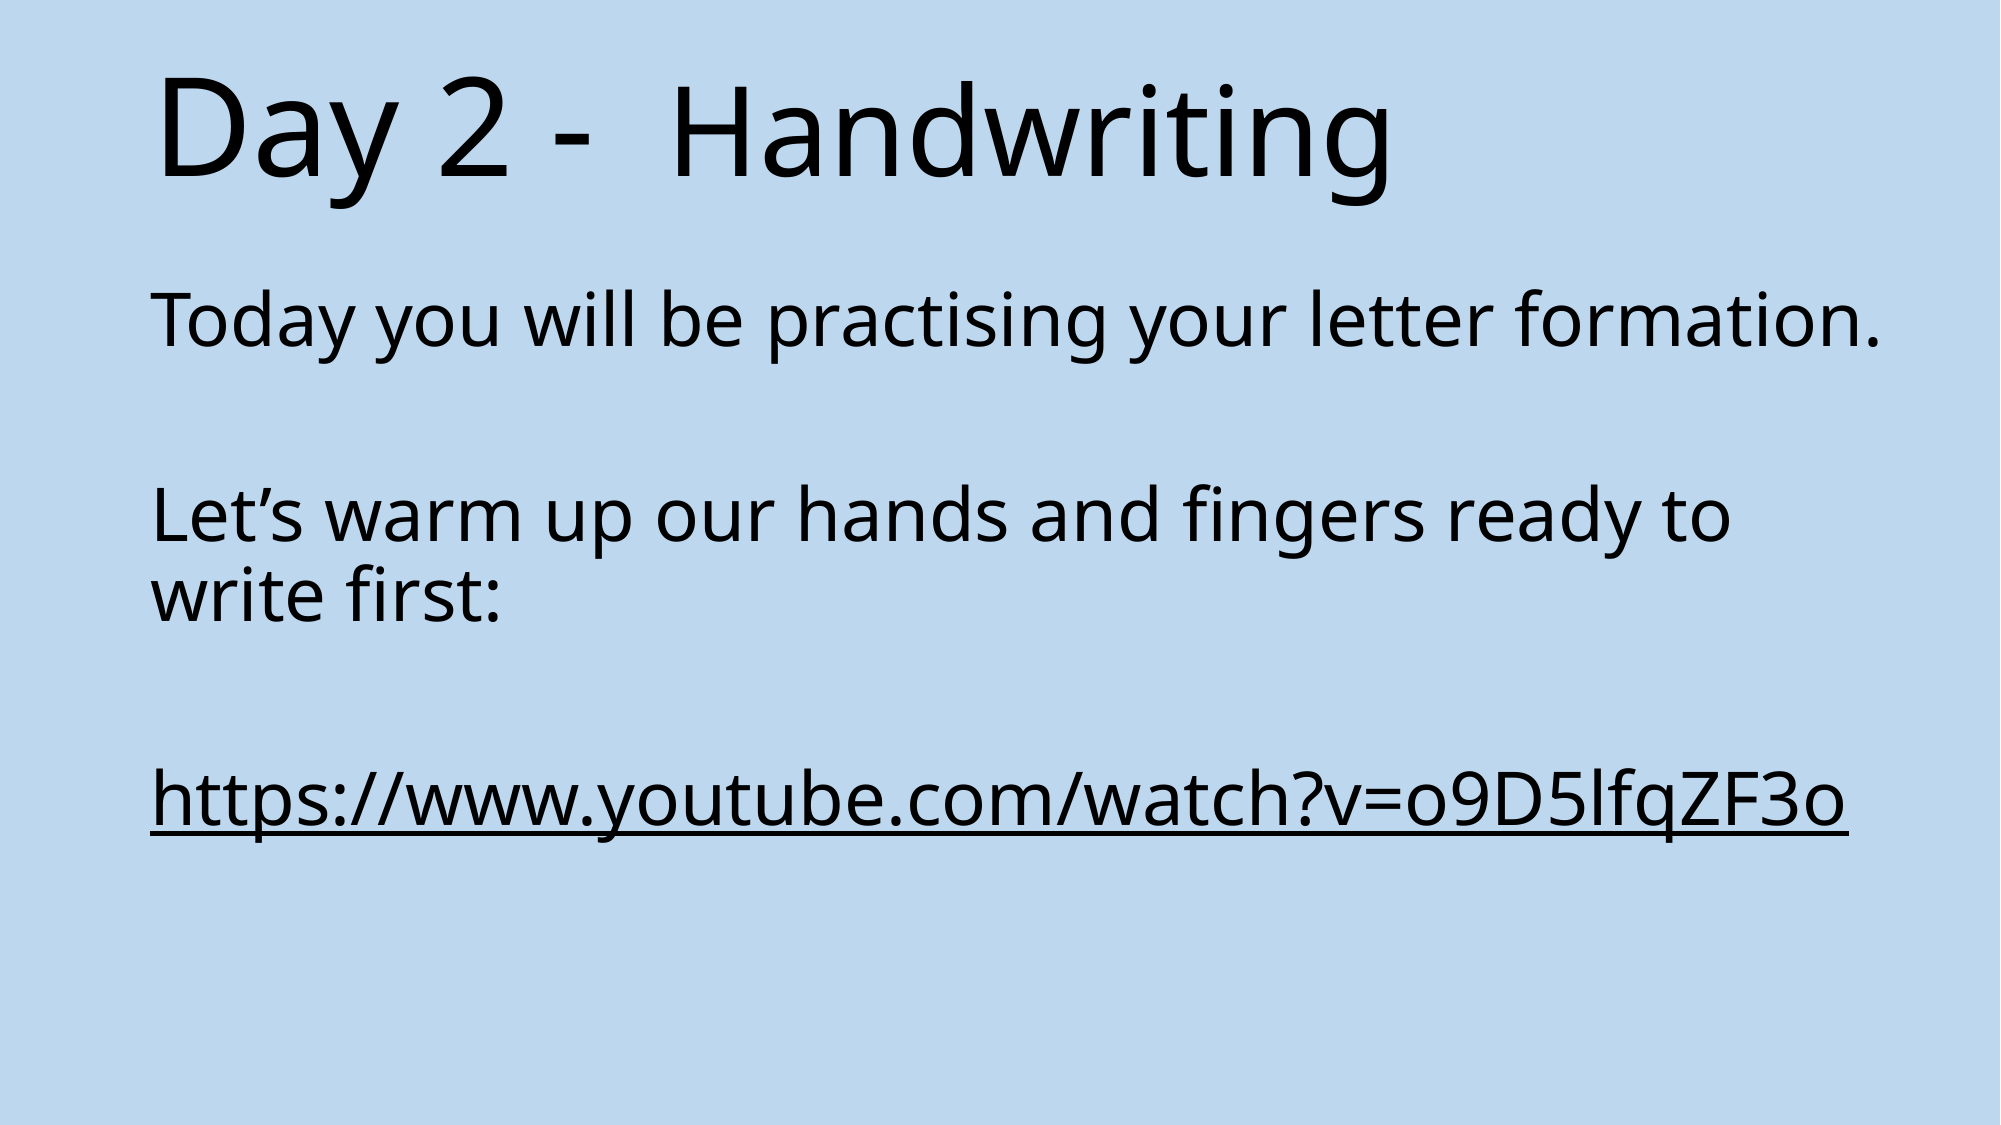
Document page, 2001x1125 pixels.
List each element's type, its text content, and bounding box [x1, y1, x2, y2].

list Today you will be practising your letter formation. Let’s warm up our hands and fingers ready to write first: https://www.youtube.com/watch?v=o9D5lfqZF3o [135, 275, 1912, 920]
title Day 2 - Handwriting [137, 55, 1863, 208]
